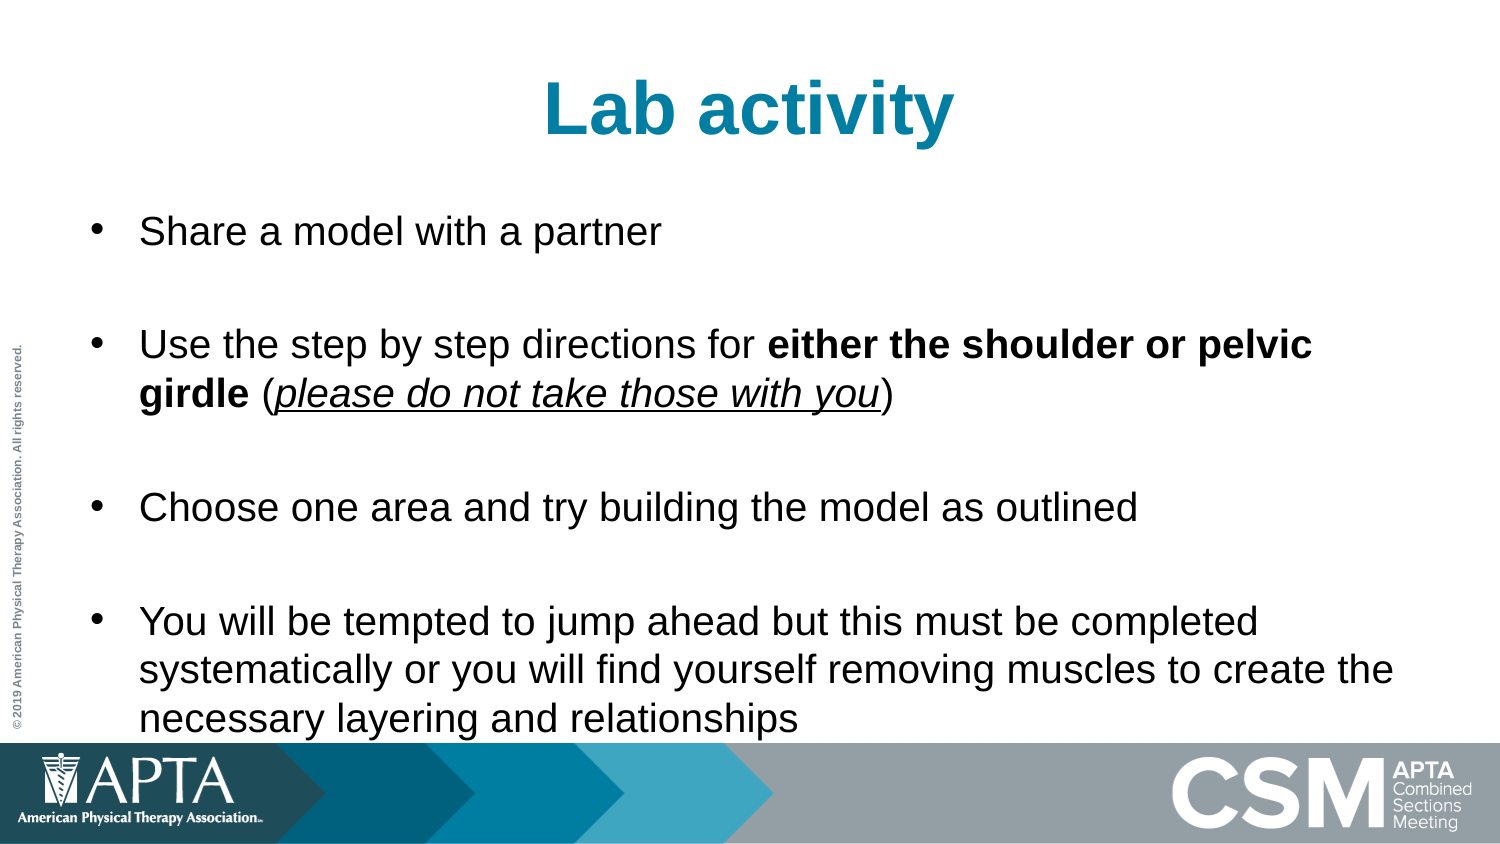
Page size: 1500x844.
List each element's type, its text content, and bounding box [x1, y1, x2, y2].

picture [0, 0, 1500, 844]
list Share a model with a partner Use the step by step directions for either the shoulder or pelvic girdle (please do not take those with you) Choose one area and try building the model as outlined You will be tempted to jump ahead but this must be completed systematically or you will find yourself removing muscles to create the necessary layering and relationships [75, 196, 1425, 754]
title Lab activity [75, 33, 1425, 175]
